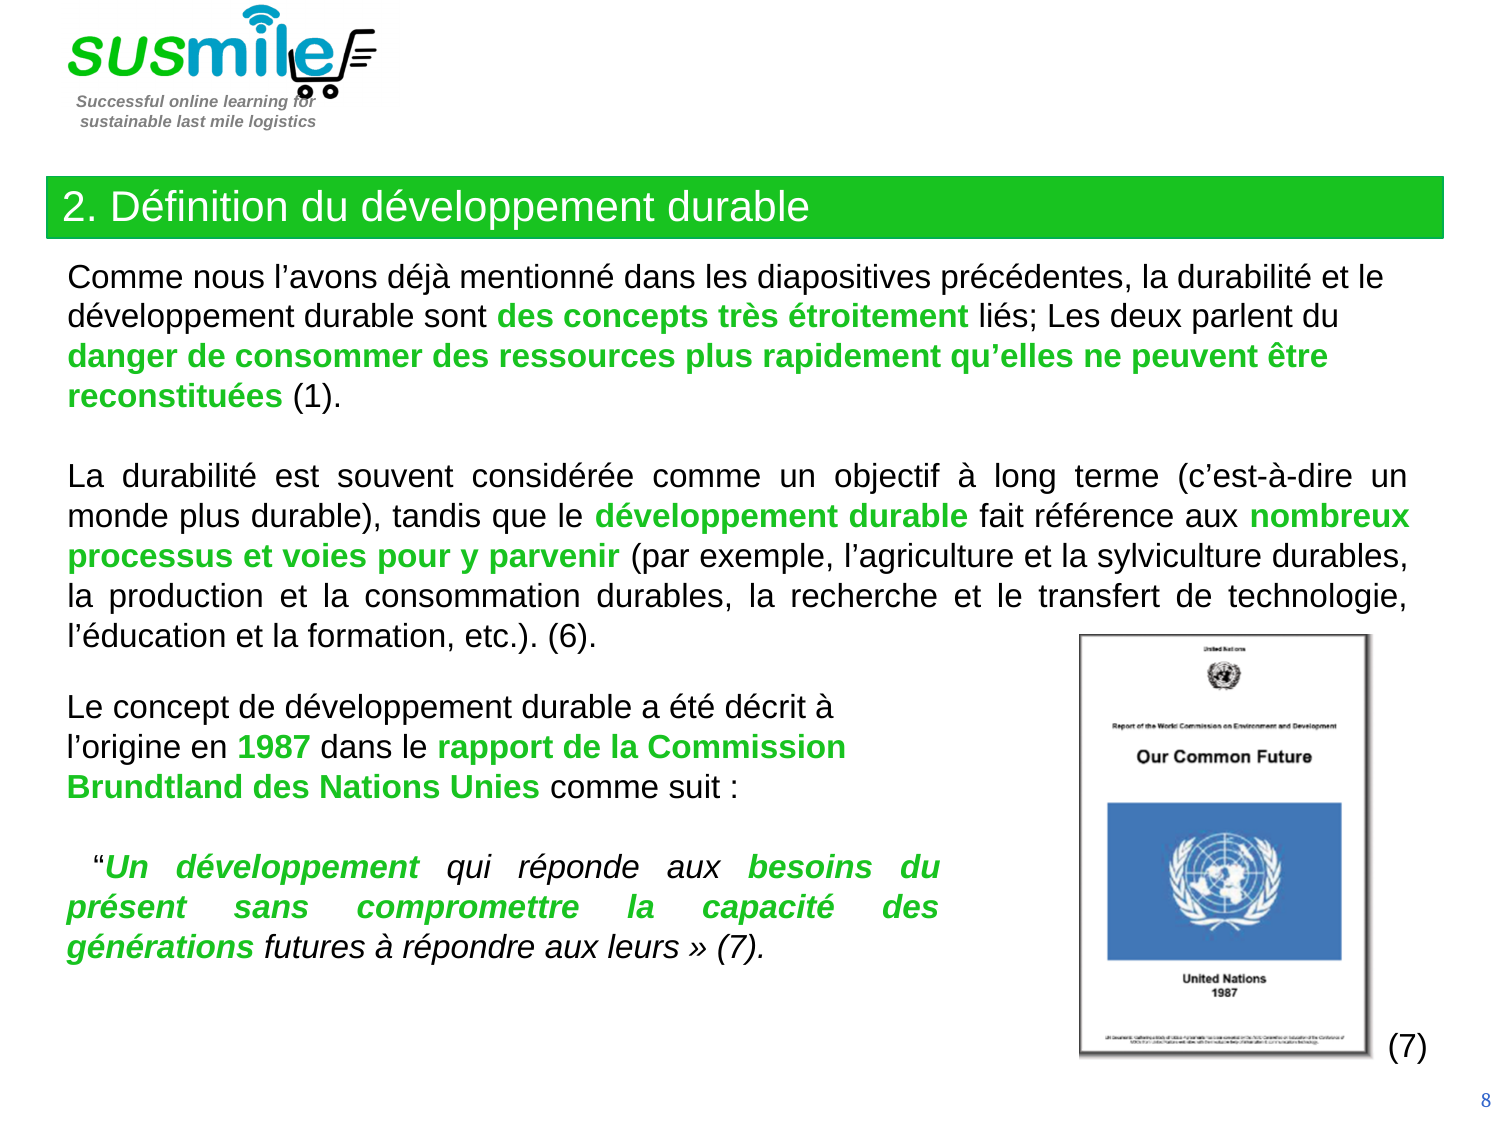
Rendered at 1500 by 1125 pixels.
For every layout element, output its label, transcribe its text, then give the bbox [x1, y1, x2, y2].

text_box Le concept de développement durable a été décrit à l’origine en 1987 dans le rapport de la Commission Brundtland des Nations Unies comme suit : “Un développement qui réponde aux besoins du présent sans compromettre la capacité des générations futures à répondre aux leurs » (7). [51, 678, 956, 1013]
text_box 2. Définition du développement durable [46, 176, 1443, 238]
text_box (7) [1372, 1016, 1478, 1072]
picture [1079, 634, 1375, 1061]
text_box Comme nous l’avons déjà mentionné dans les diapositives précédentes, la durabilité et le développement durable sont des concepts très étroitement liés; Les deux parlent du danger de consommer des ressources plus rapidement qu’elles ne peuvent être reconstituées (1). La durabilité est souvent considérée comme un objectif à long terme (c’est-à-dire un monde plus durable), tandis que le développement durable fait référence aux nombreux processus et voies pour y parvenir (par exemple, l’agriculture et la sylviculture durables, la production et la consommation durables, la recherche et le transfert de technologie, l’éducation et la formation, etc.). (6). [52, 247, 1425, 702]
picture [61, 0, 400, 107]
slide_number 8 [1156, 1069, 1500, 1125]
